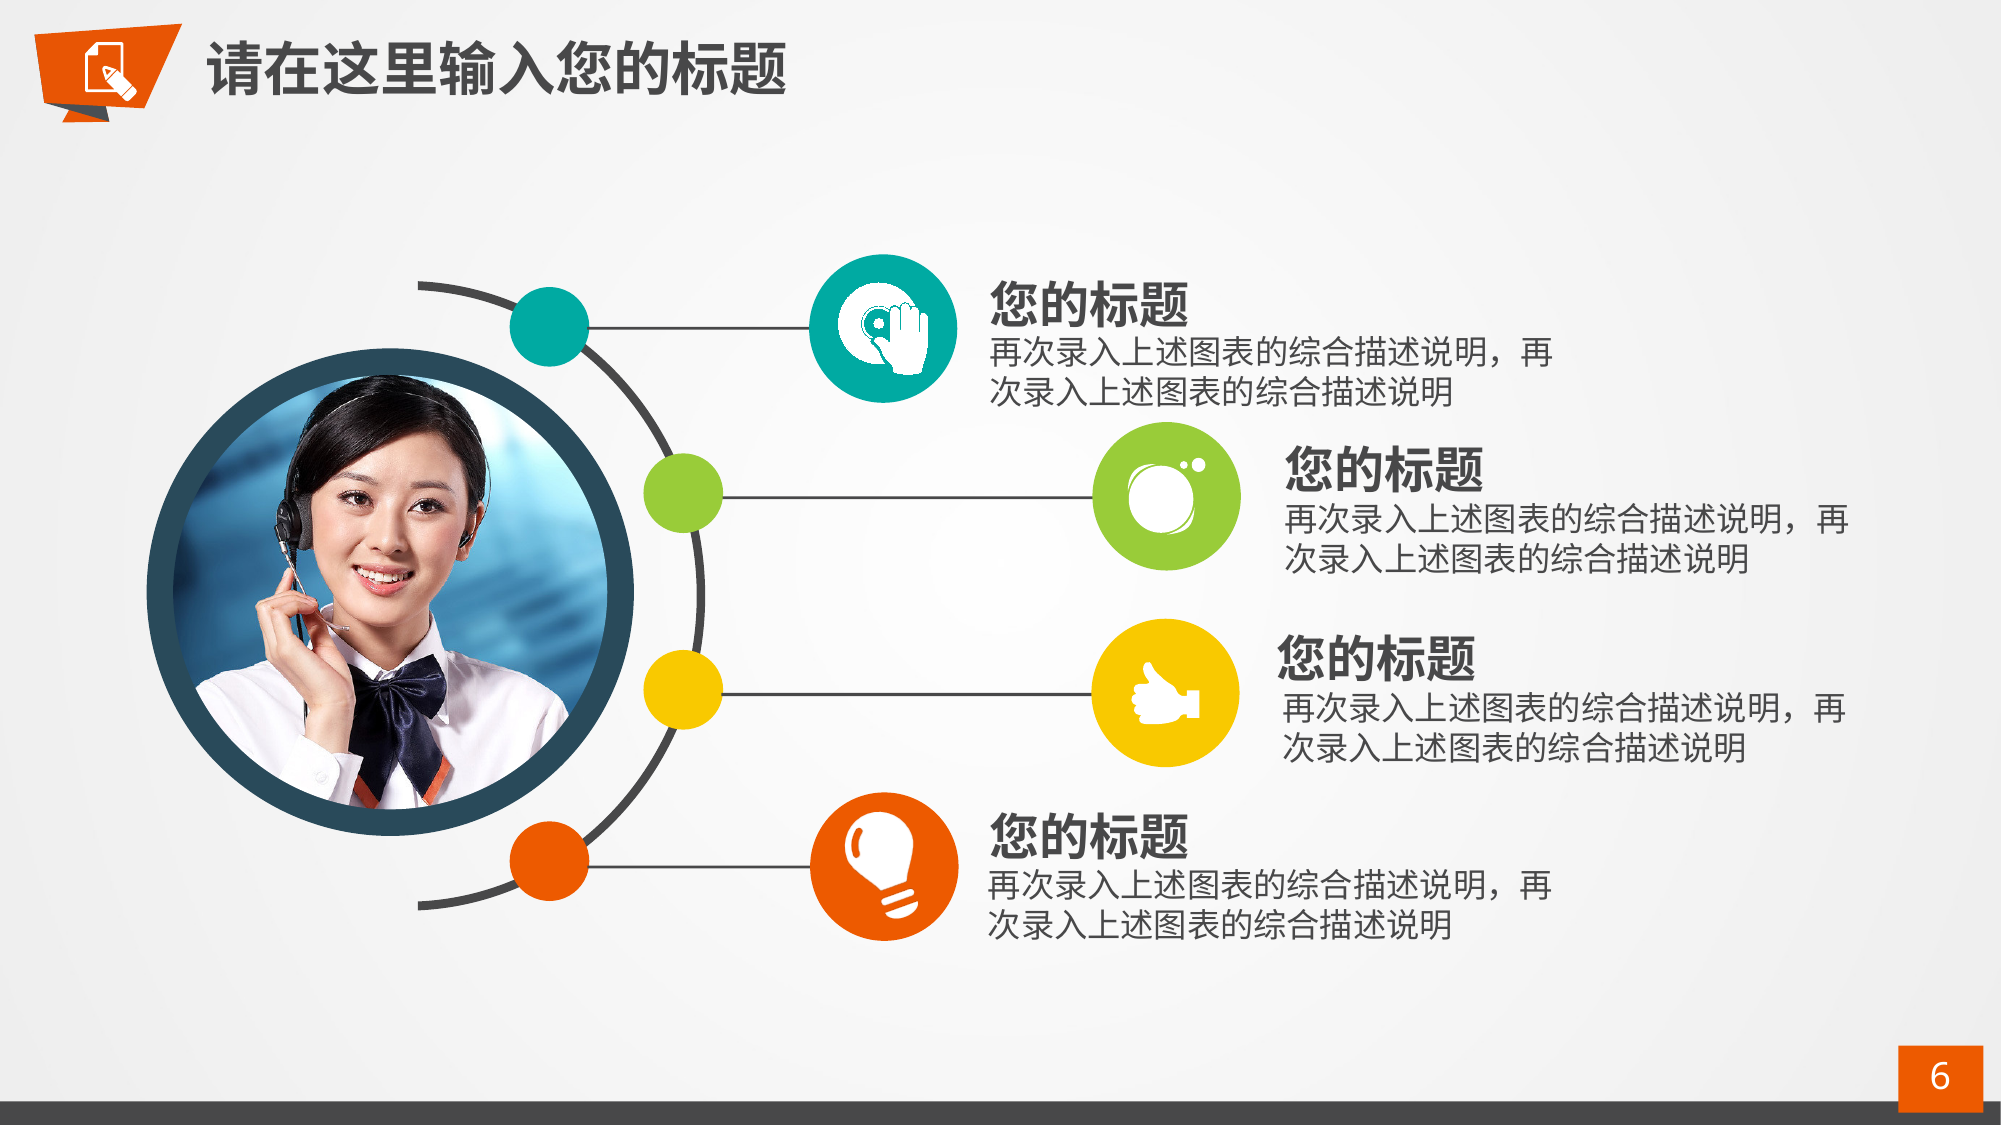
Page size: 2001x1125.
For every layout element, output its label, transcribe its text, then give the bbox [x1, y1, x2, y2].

text_box [85, 42, 137, 102]
picture [0, 0, 2001, 1101]
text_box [586, 254, 958, 403]
text_box [643, 453, 722, 534]
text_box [973, 797, 1587, 953]
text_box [587, 792, 959, 941]
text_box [721, 618, 1240, 768]
text_box [690, 531, 706, 653]
text_box [643, 649, 721, 730]
text_box [509, 836, 587, 902]
text_box 请在这里输入您的标题 [191, 24, 1019, 110]
text_box [634, 403, 674, 457]
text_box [146, 348, 634, 836]
text_box [417, 281, 516, 311]
text_box [509, 287, 586, 348]
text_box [973, 266, 1588, 420]
text_box [34, 23, 183, 109]
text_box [722, 422, 1241, 571]
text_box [1268, 431, 1883, 587]
text_box [62, 110, 107, 123]
text_box [48, 104, 110, 122]
text_box [634, 727, 677, 792]
text_box [417, 880, 519, 911]
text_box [1260, 620, 1881, 776]
